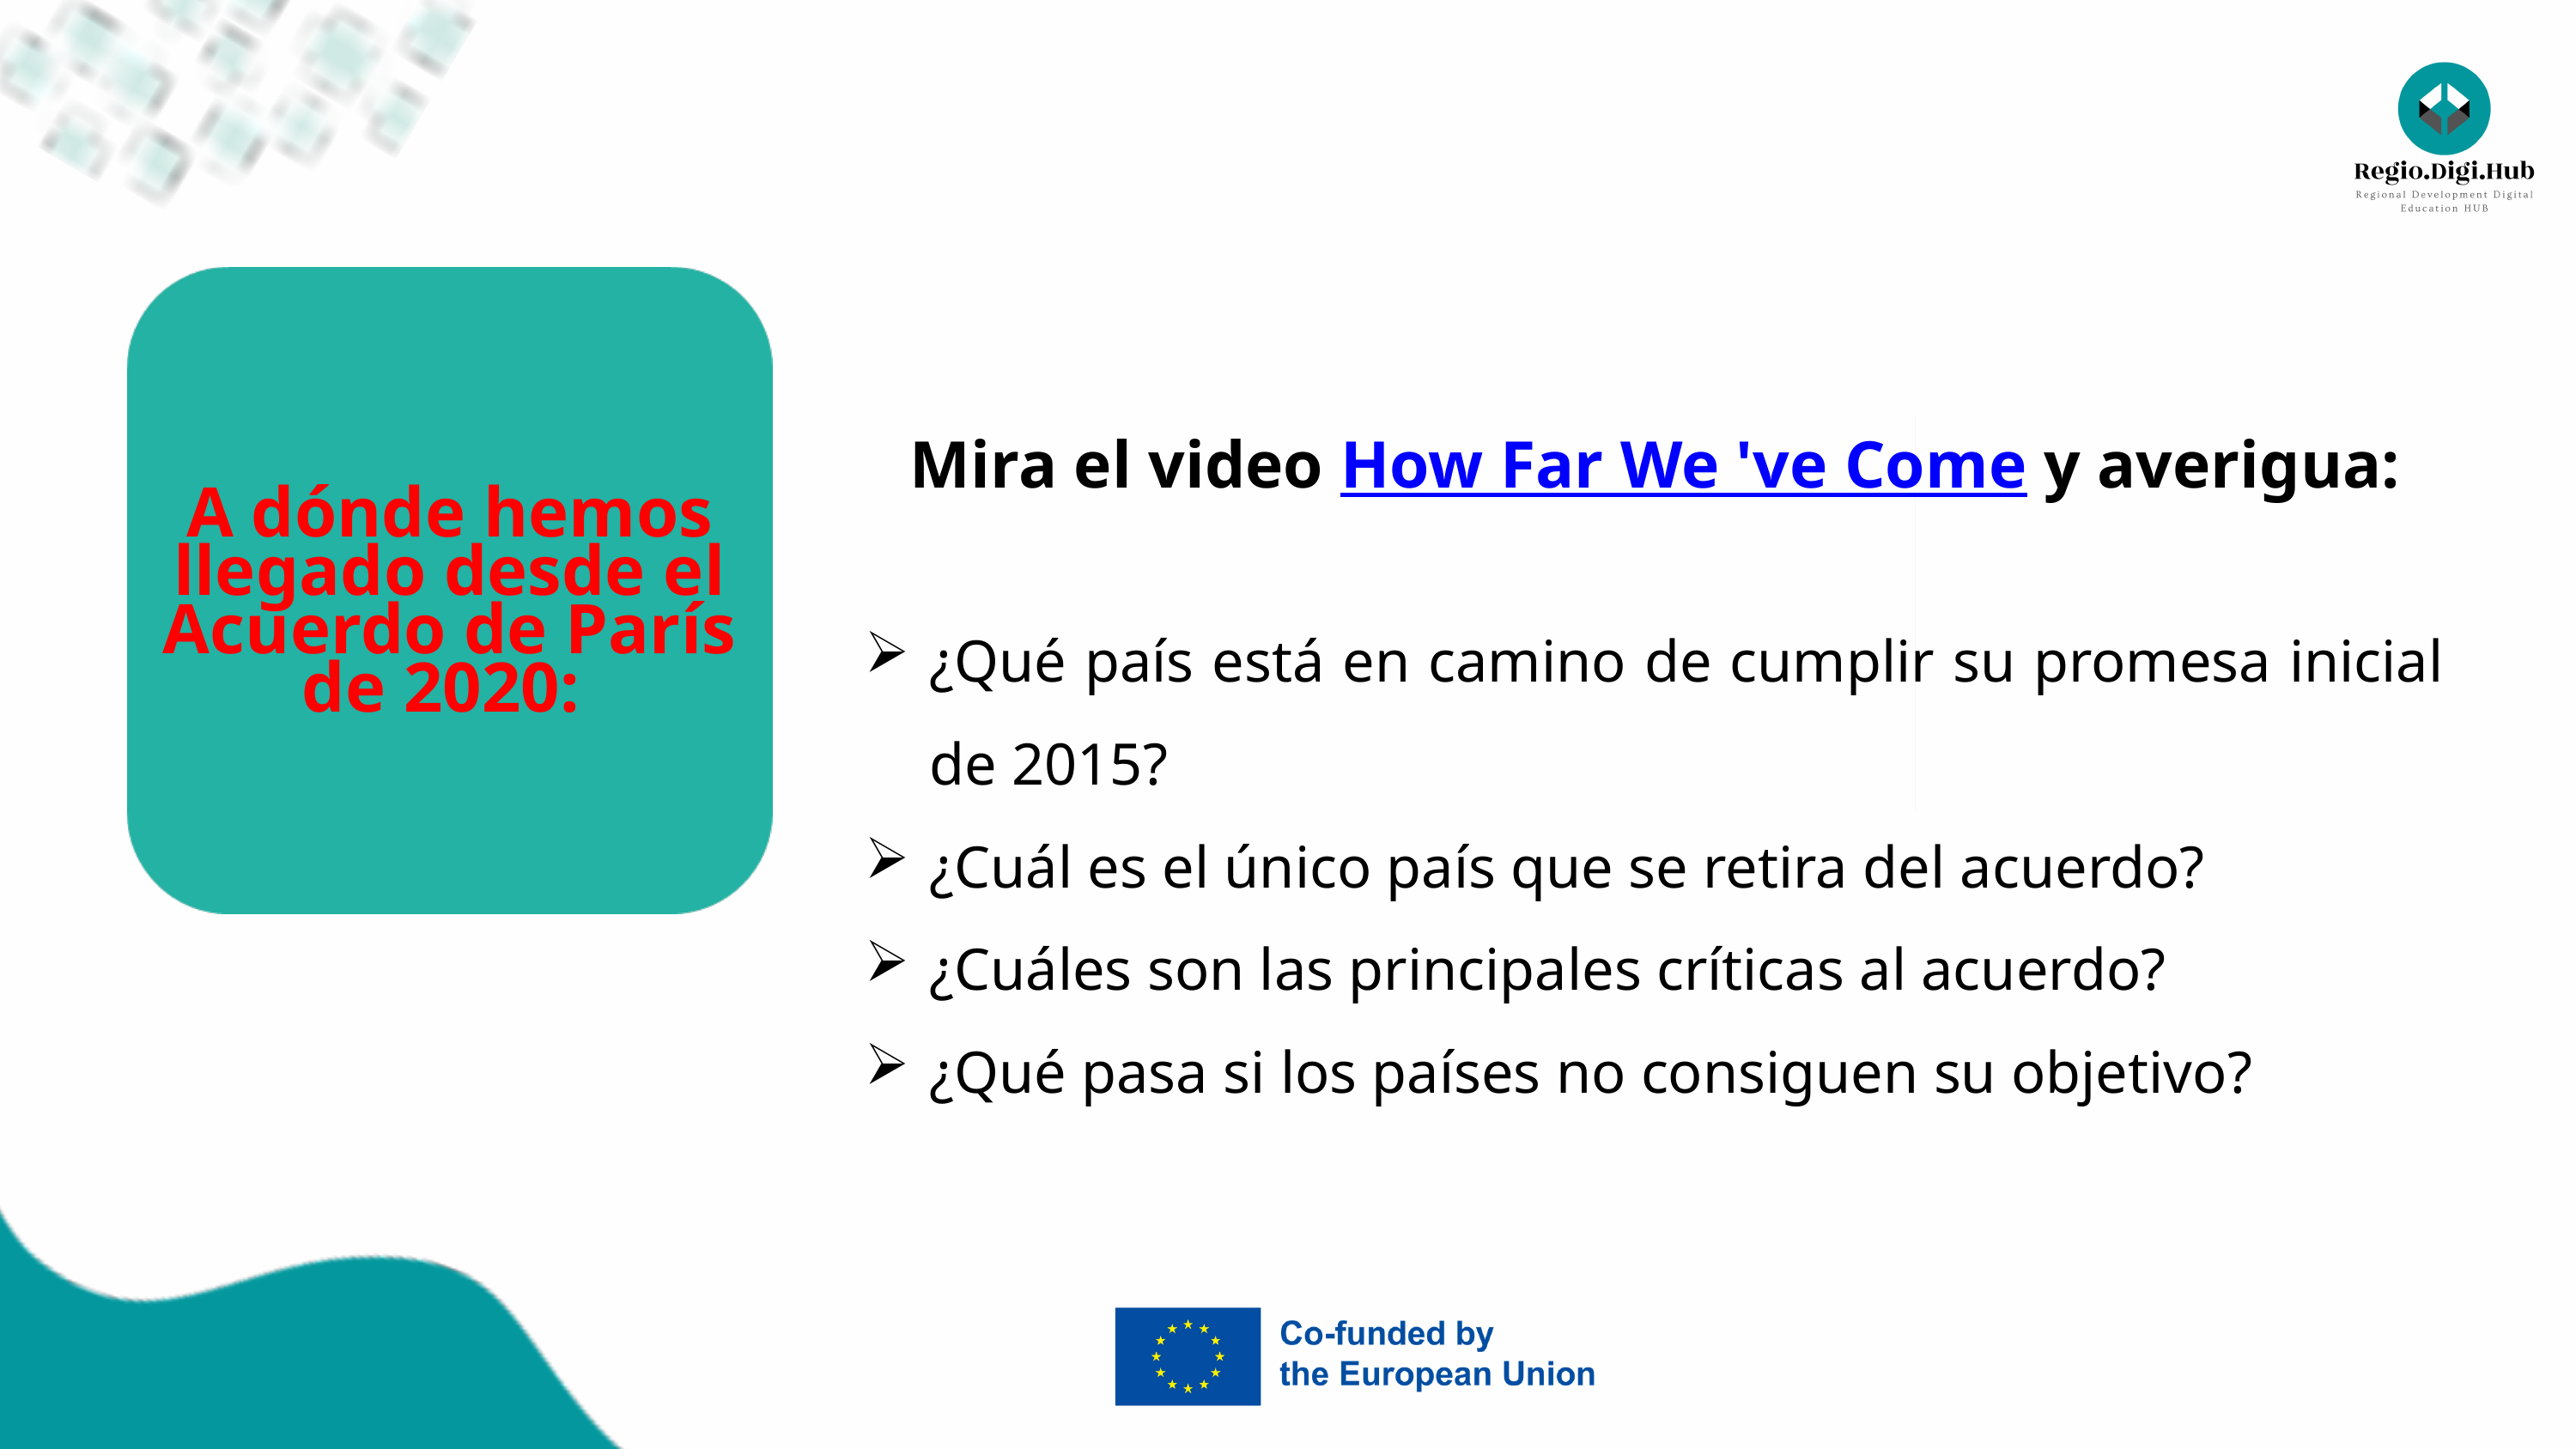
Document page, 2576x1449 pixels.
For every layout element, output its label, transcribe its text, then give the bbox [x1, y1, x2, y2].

picture [0, 1069, 1031, 1449]
picture [0, 0, 773, 915]
picture [1108, 1301, 1631, 1412]
picture [2312, 0, 2576, 264]
text_box Mira el video How Far We 've Come y averigua: ¿Qué país está en camino de cumplir su promesa inicial de 2015? ¿Cuál es el único país que se retira del acuerdo? ¿Cuáles son las principales críticas al acuerdo? ¿Qué pasa si los países no consiguen su objetivo? [817, 353, 2445, 1106]
